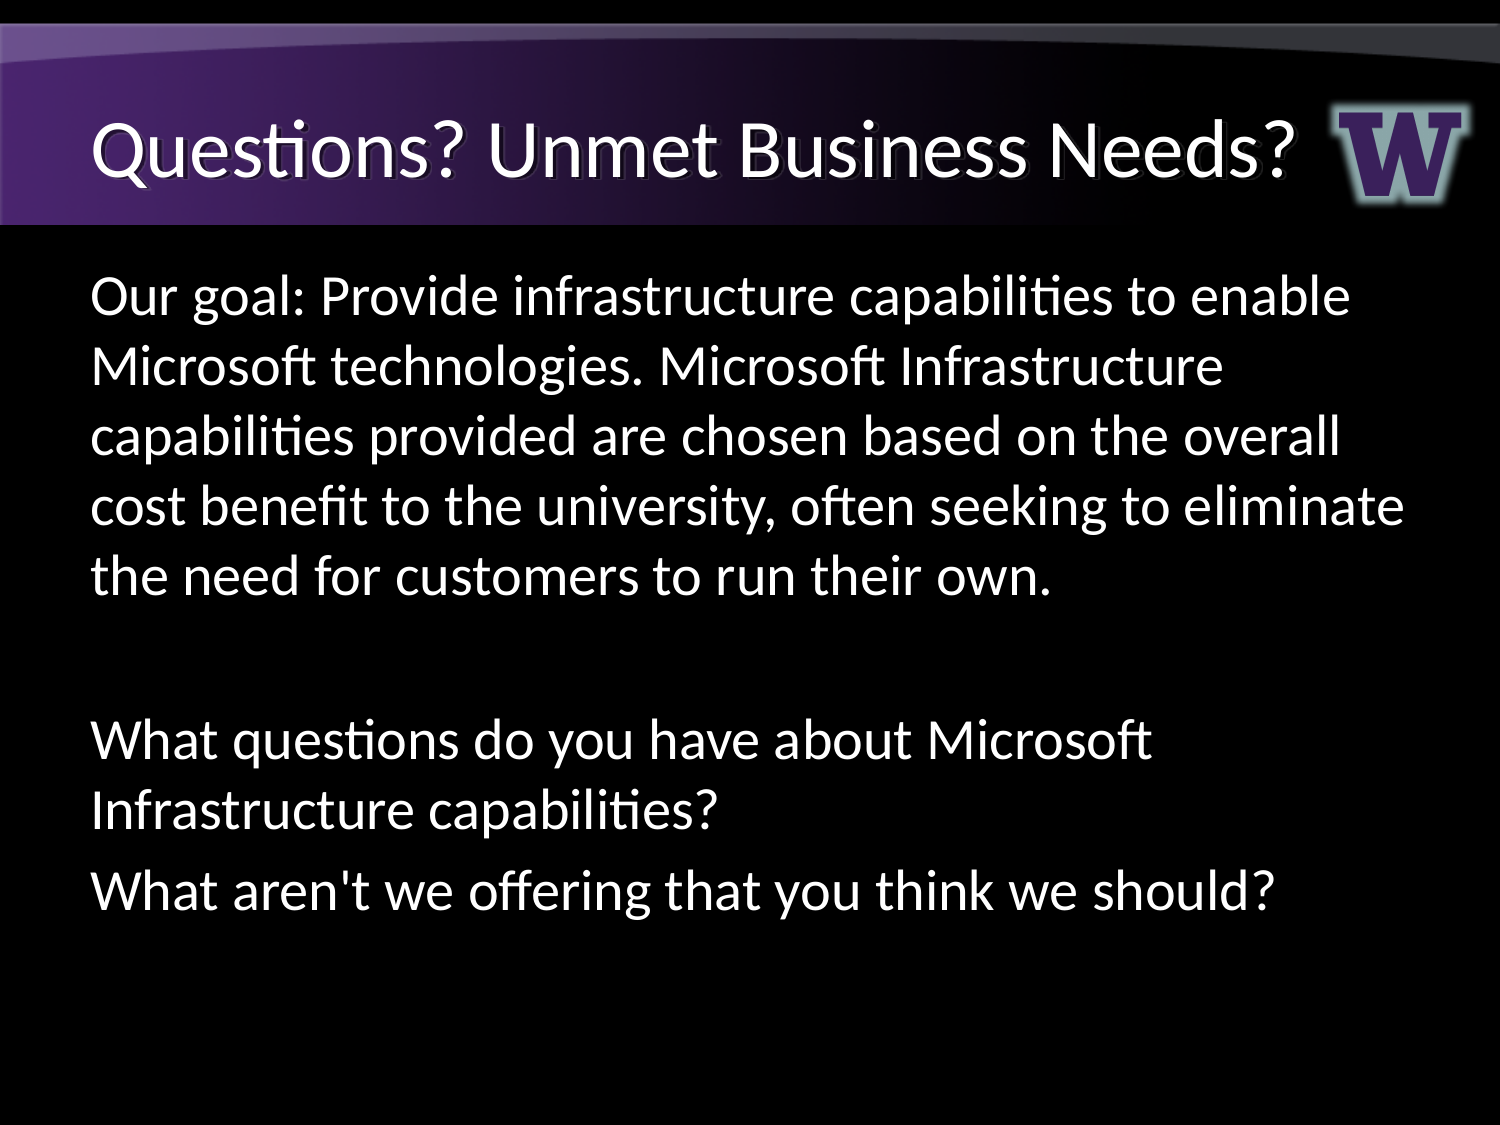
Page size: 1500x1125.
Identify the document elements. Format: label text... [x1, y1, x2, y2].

title Questions? Unmet Business Needs? [74, 74, 1326, 213]
list Our goal: Provide infrastructure capabilities to enable Microsoft technologies. Microsoft Infrastructure capabilities provided are chosen based on the overall cost benefit to the university, often seeking to eliminate the need for customers to run their own. What questions do you have about Microsoft Infrastructure capabilities? What aren't we offering that you think we should? [74, 249, 1426, 1088]
picture [0, 0, 1500, 225]
